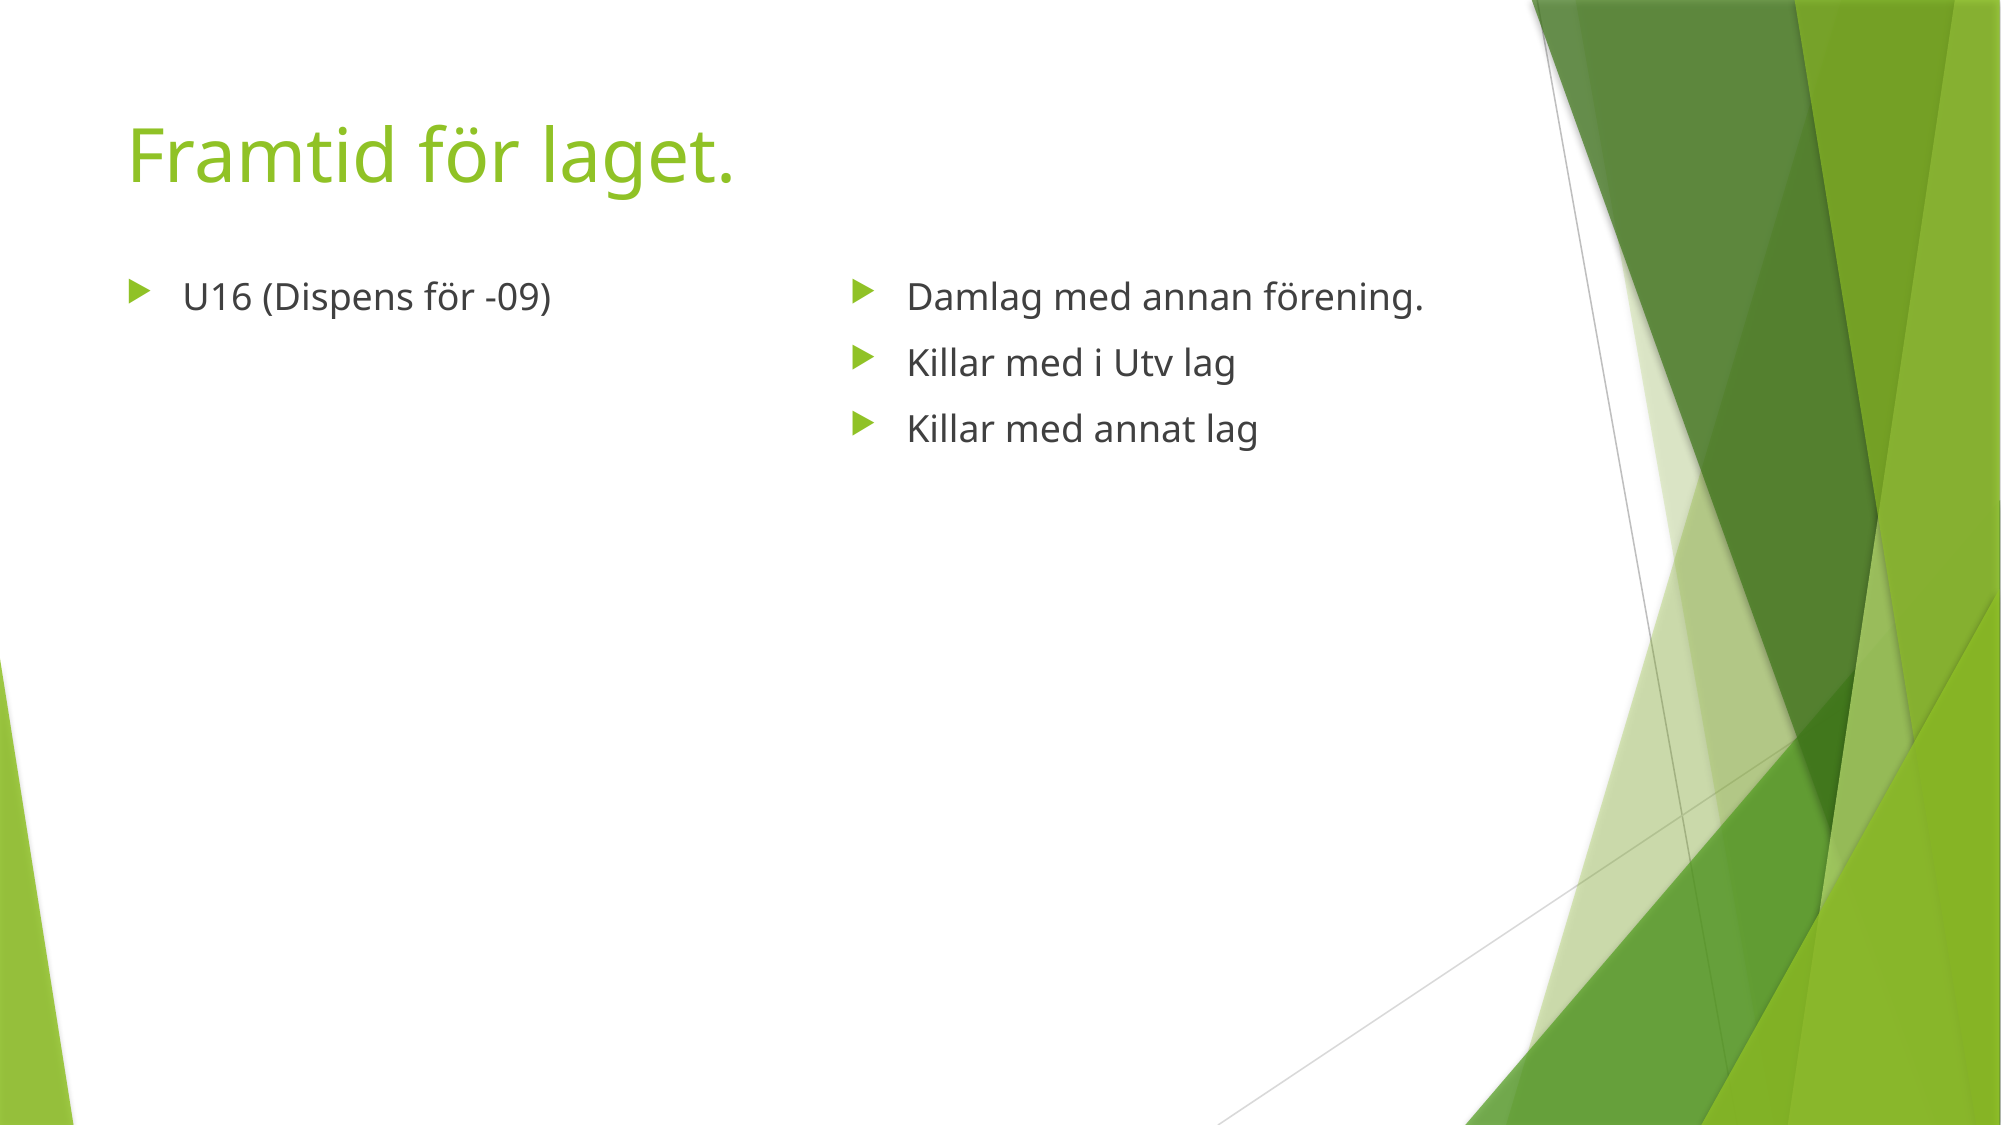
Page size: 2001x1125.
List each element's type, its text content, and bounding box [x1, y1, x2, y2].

list Damlag med annan förening. Killar med i Utv lag Killar med annat lag [834, 265, 1522, 991]
title Framtid för laget. [111, 99, 1522, 236]
list U16 (Dispens för -09) [111, 265, 798, 991]
